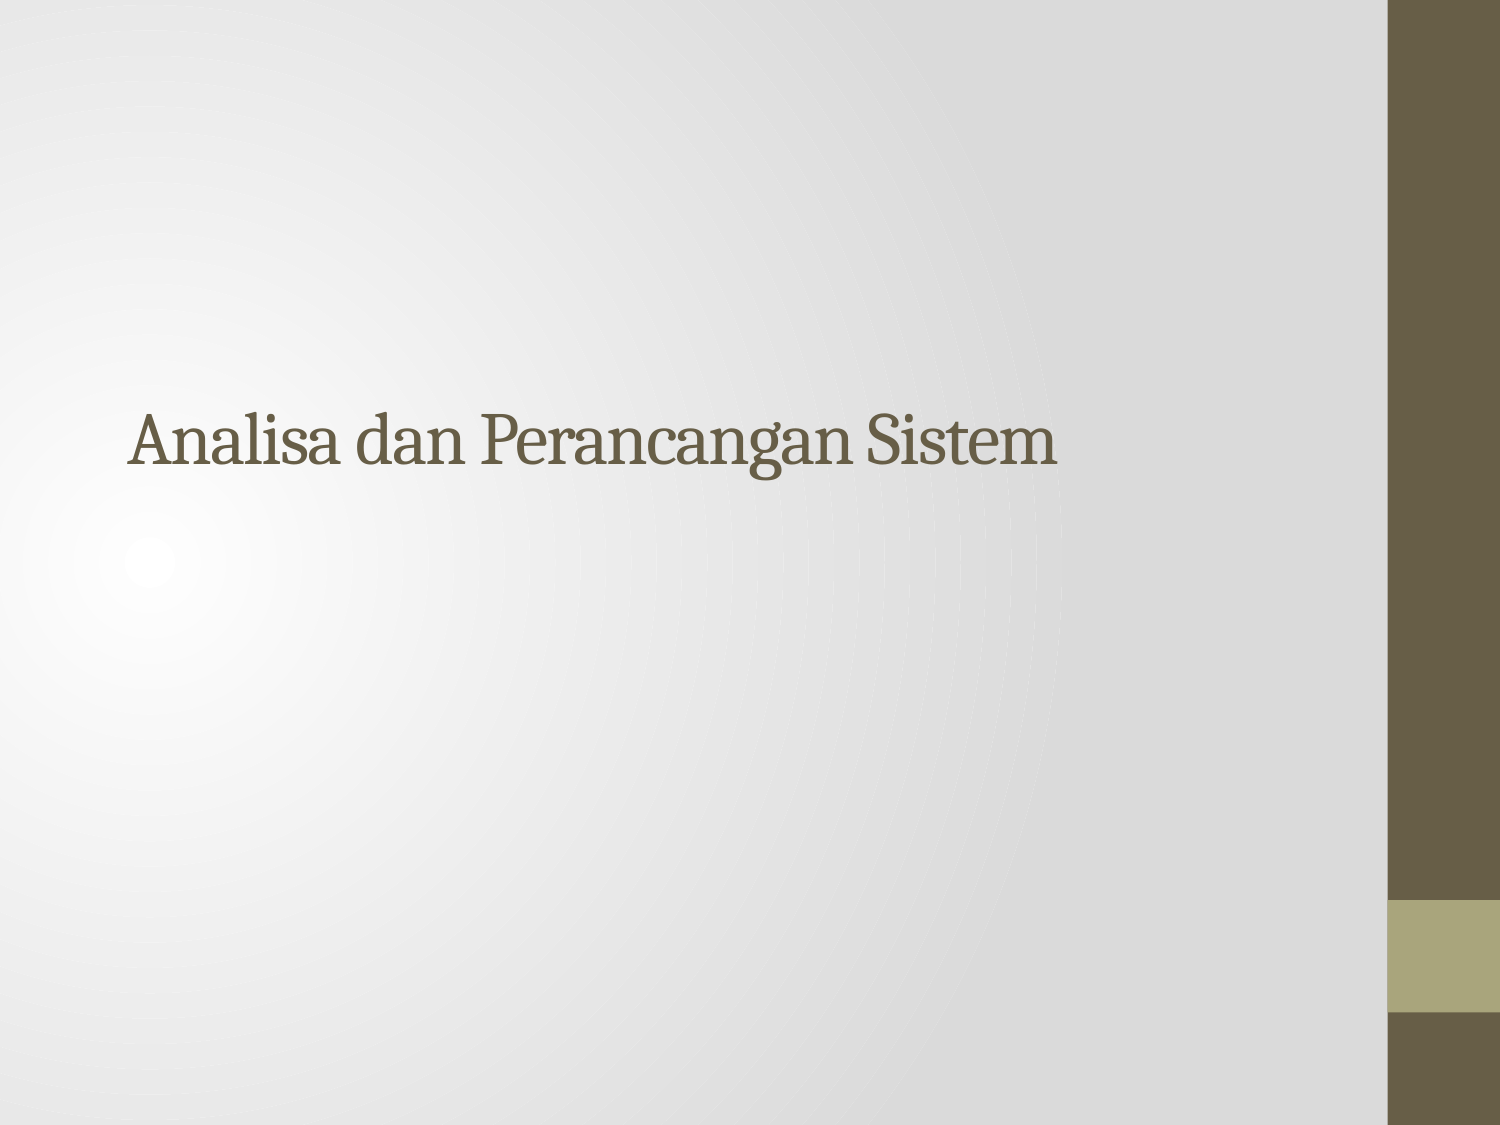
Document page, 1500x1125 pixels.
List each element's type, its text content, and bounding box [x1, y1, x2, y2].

title Analisa dan Perancangan Sistem [112, 312, 1350, 488]
